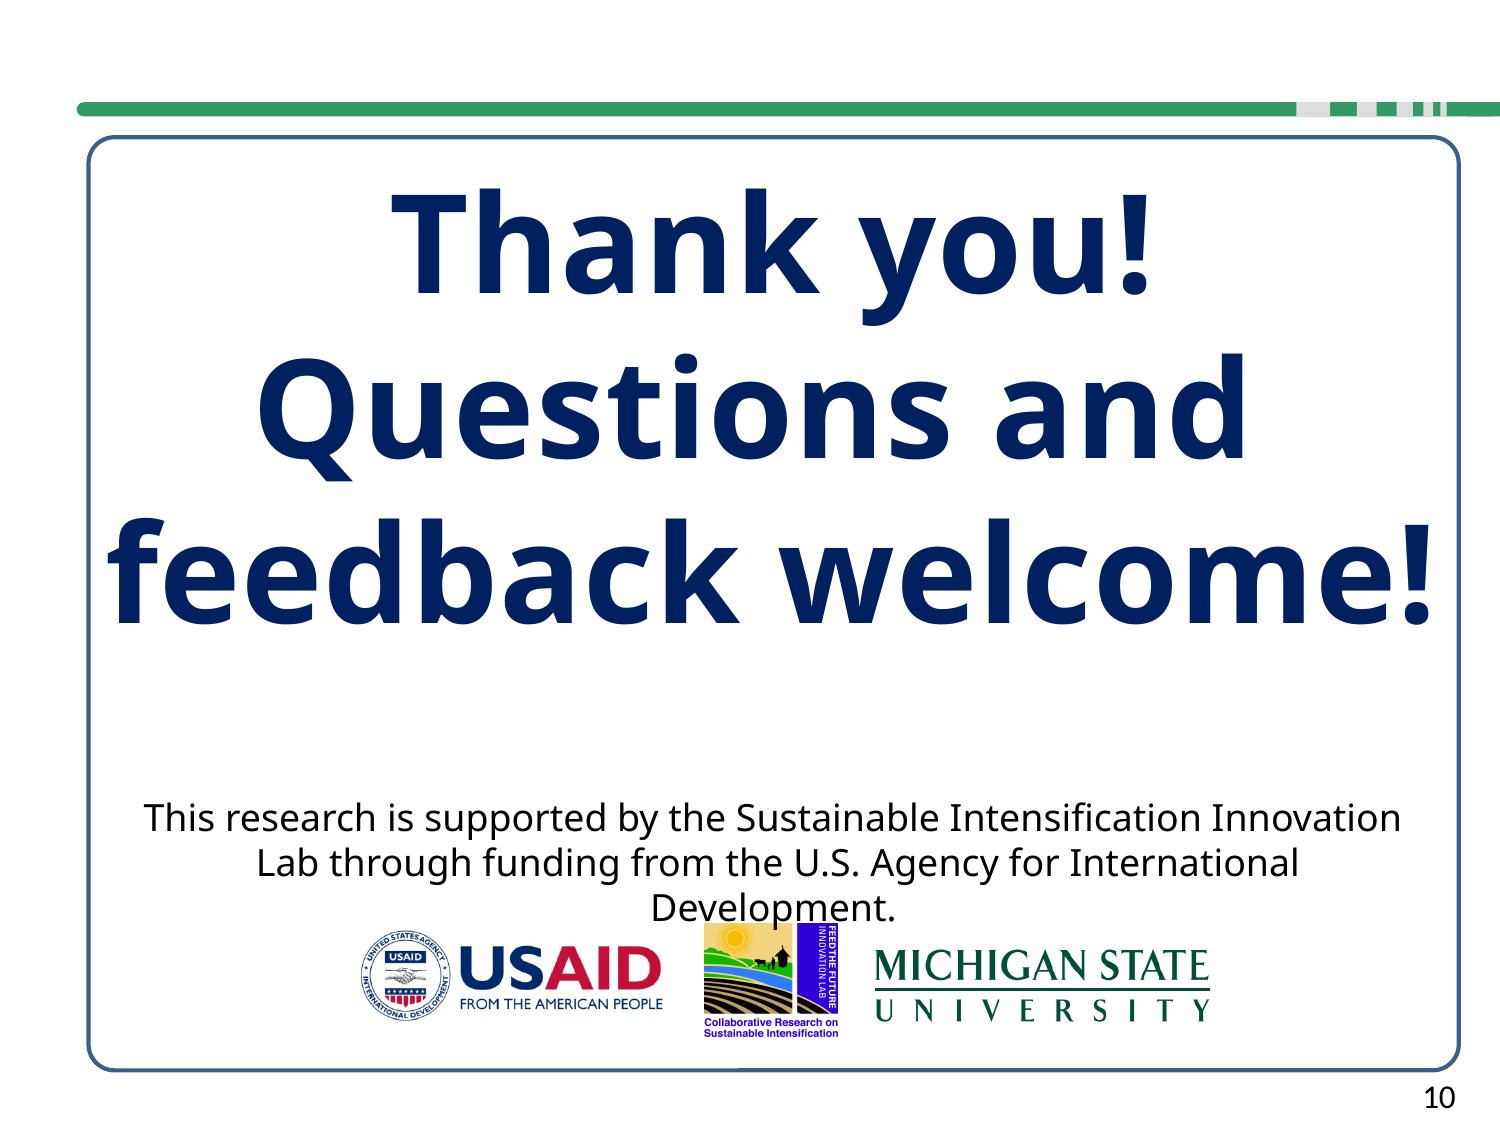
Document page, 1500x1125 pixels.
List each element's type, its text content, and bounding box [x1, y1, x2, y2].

text_box Thank you! Questions and feedback welcome! [90, 149, 1455, 659]
picture [316, 901, 838, 1053]
text_box [86, 135, 1461, 1073]
text_box This research is supported by the Sustainable Intensification Innovation Lab through funding from the U.S. Agency for International Development. [112, 786, 1435, 937]
picture [839, 916, 1247, 1053]
slide_number 10 [1120, 1067, 1471, 1125]
